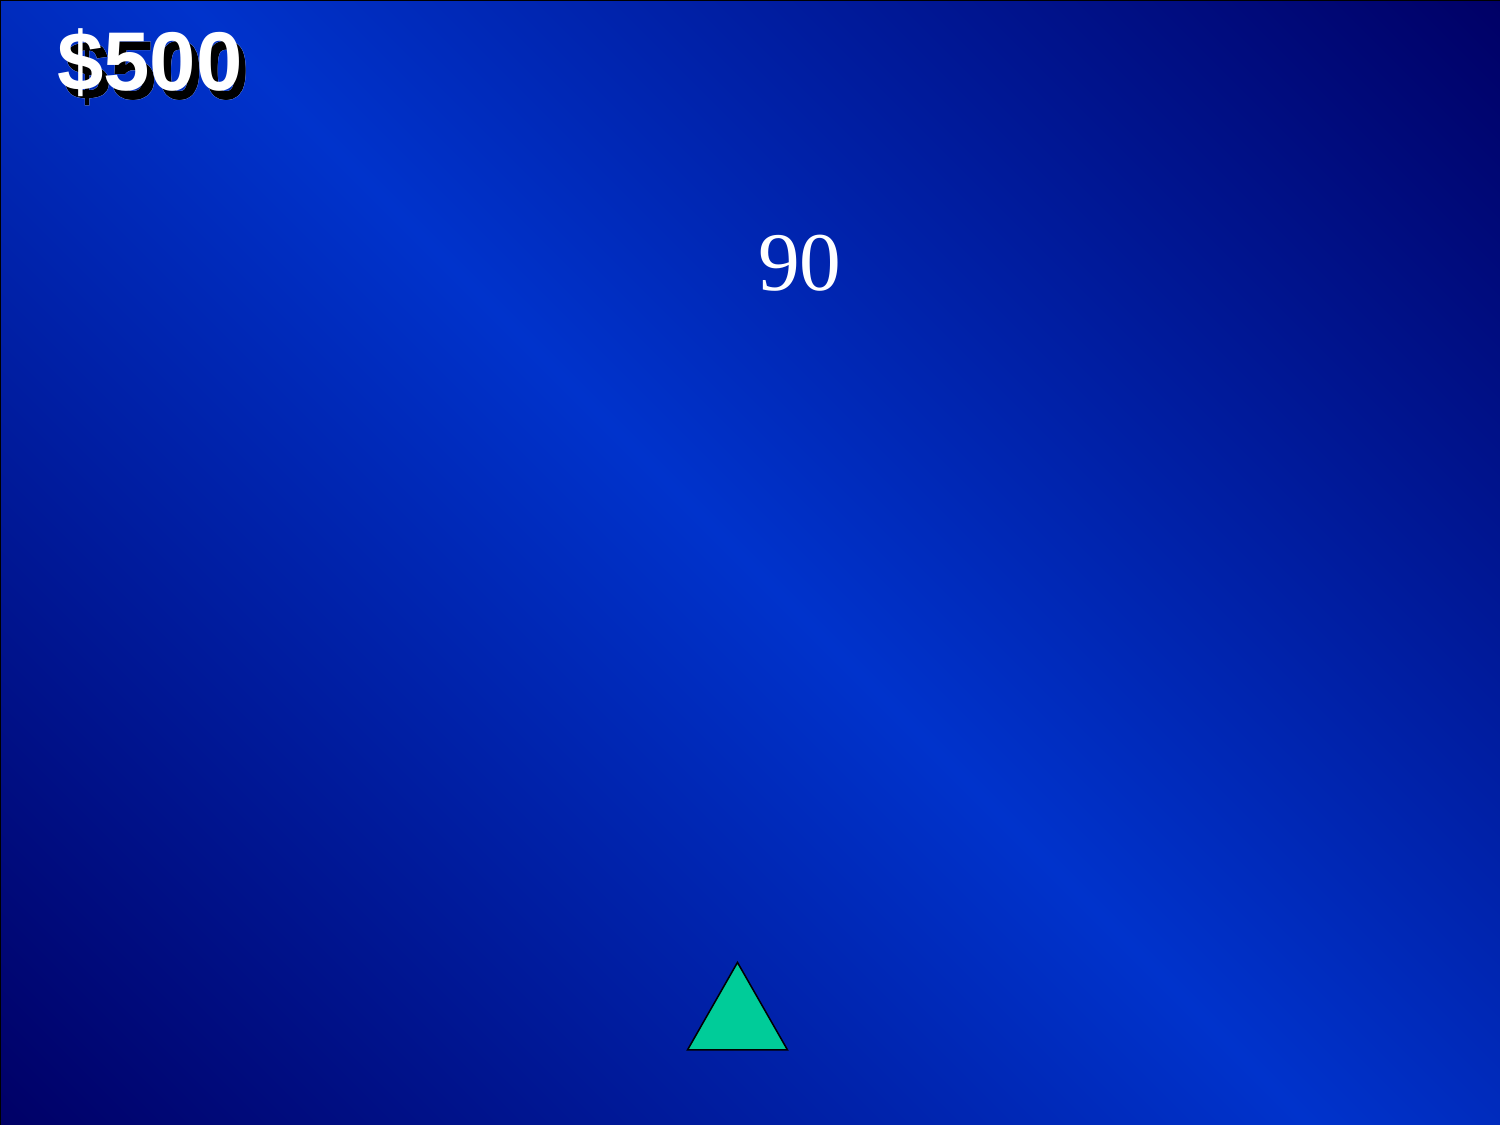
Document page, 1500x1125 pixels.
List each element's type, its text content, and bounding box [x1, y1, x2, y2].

text_box 90 [262, 200, 1338, 315]
text_box $500 [0, 0, 300, 115]
text_box [0, 0, 1500, 1125]
text_box [687, 962, 788, 1050]
